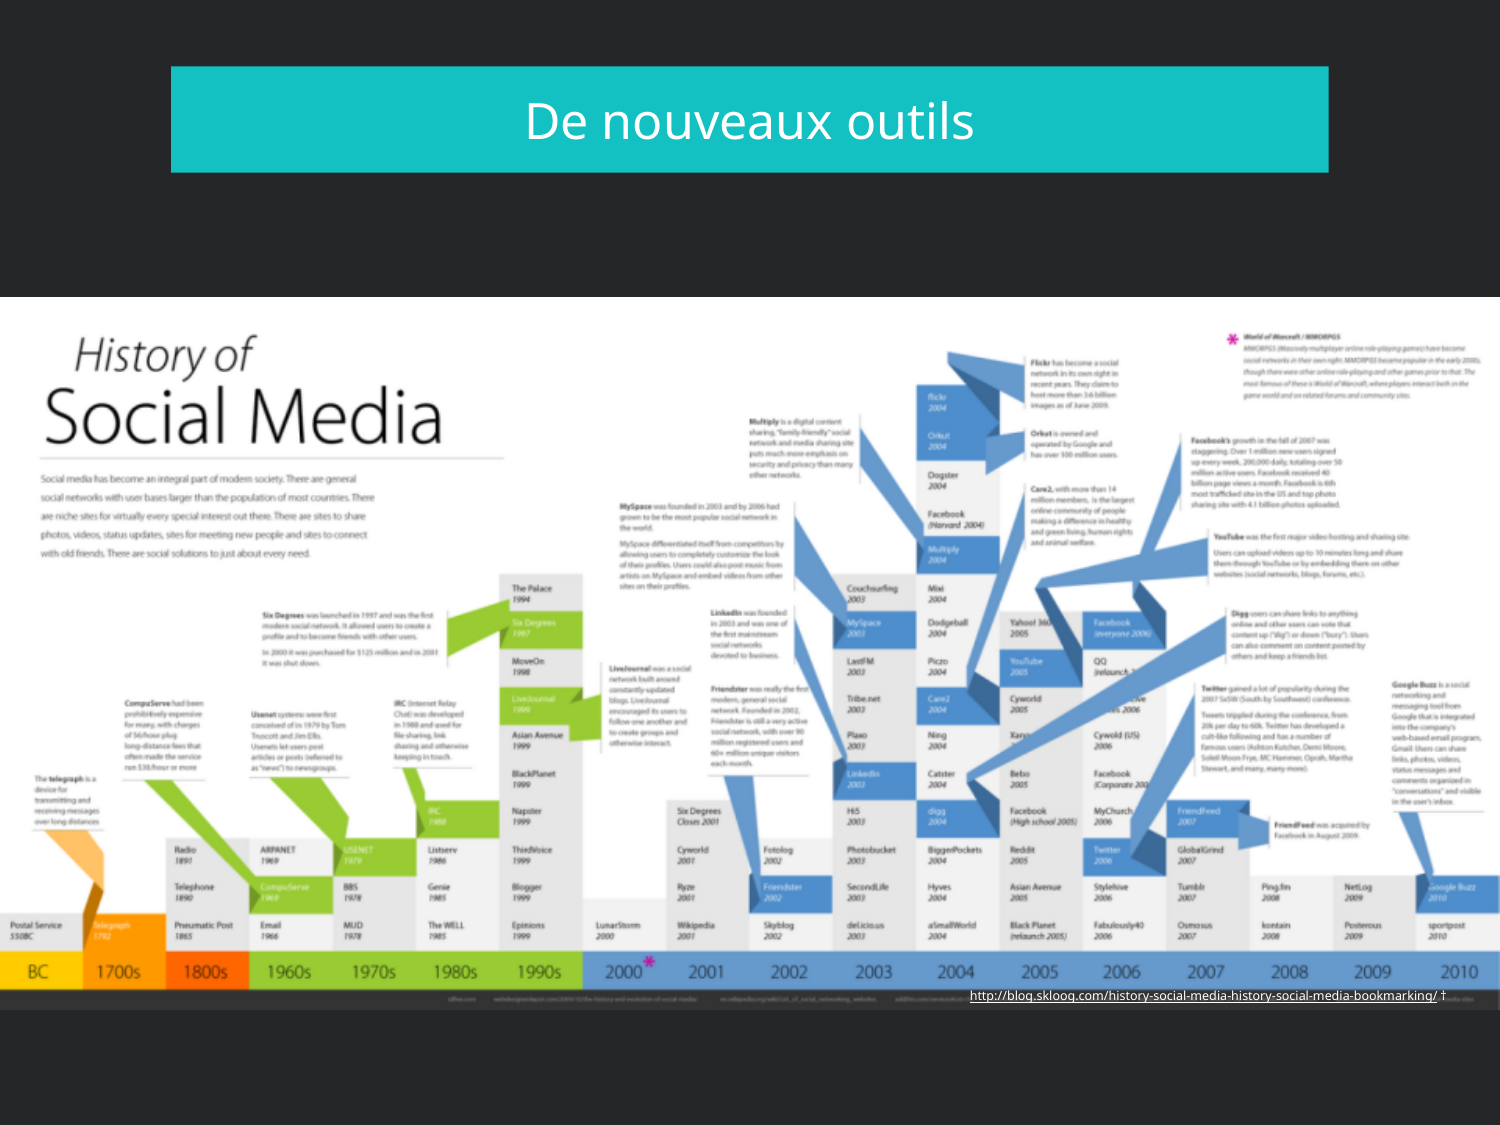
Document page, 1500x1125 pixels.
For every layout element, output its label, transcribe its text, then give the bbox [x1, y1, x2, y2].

title De nouveaux outils [171, 66, 1329, 173]
picture [0, 297, 1500, 1010]
